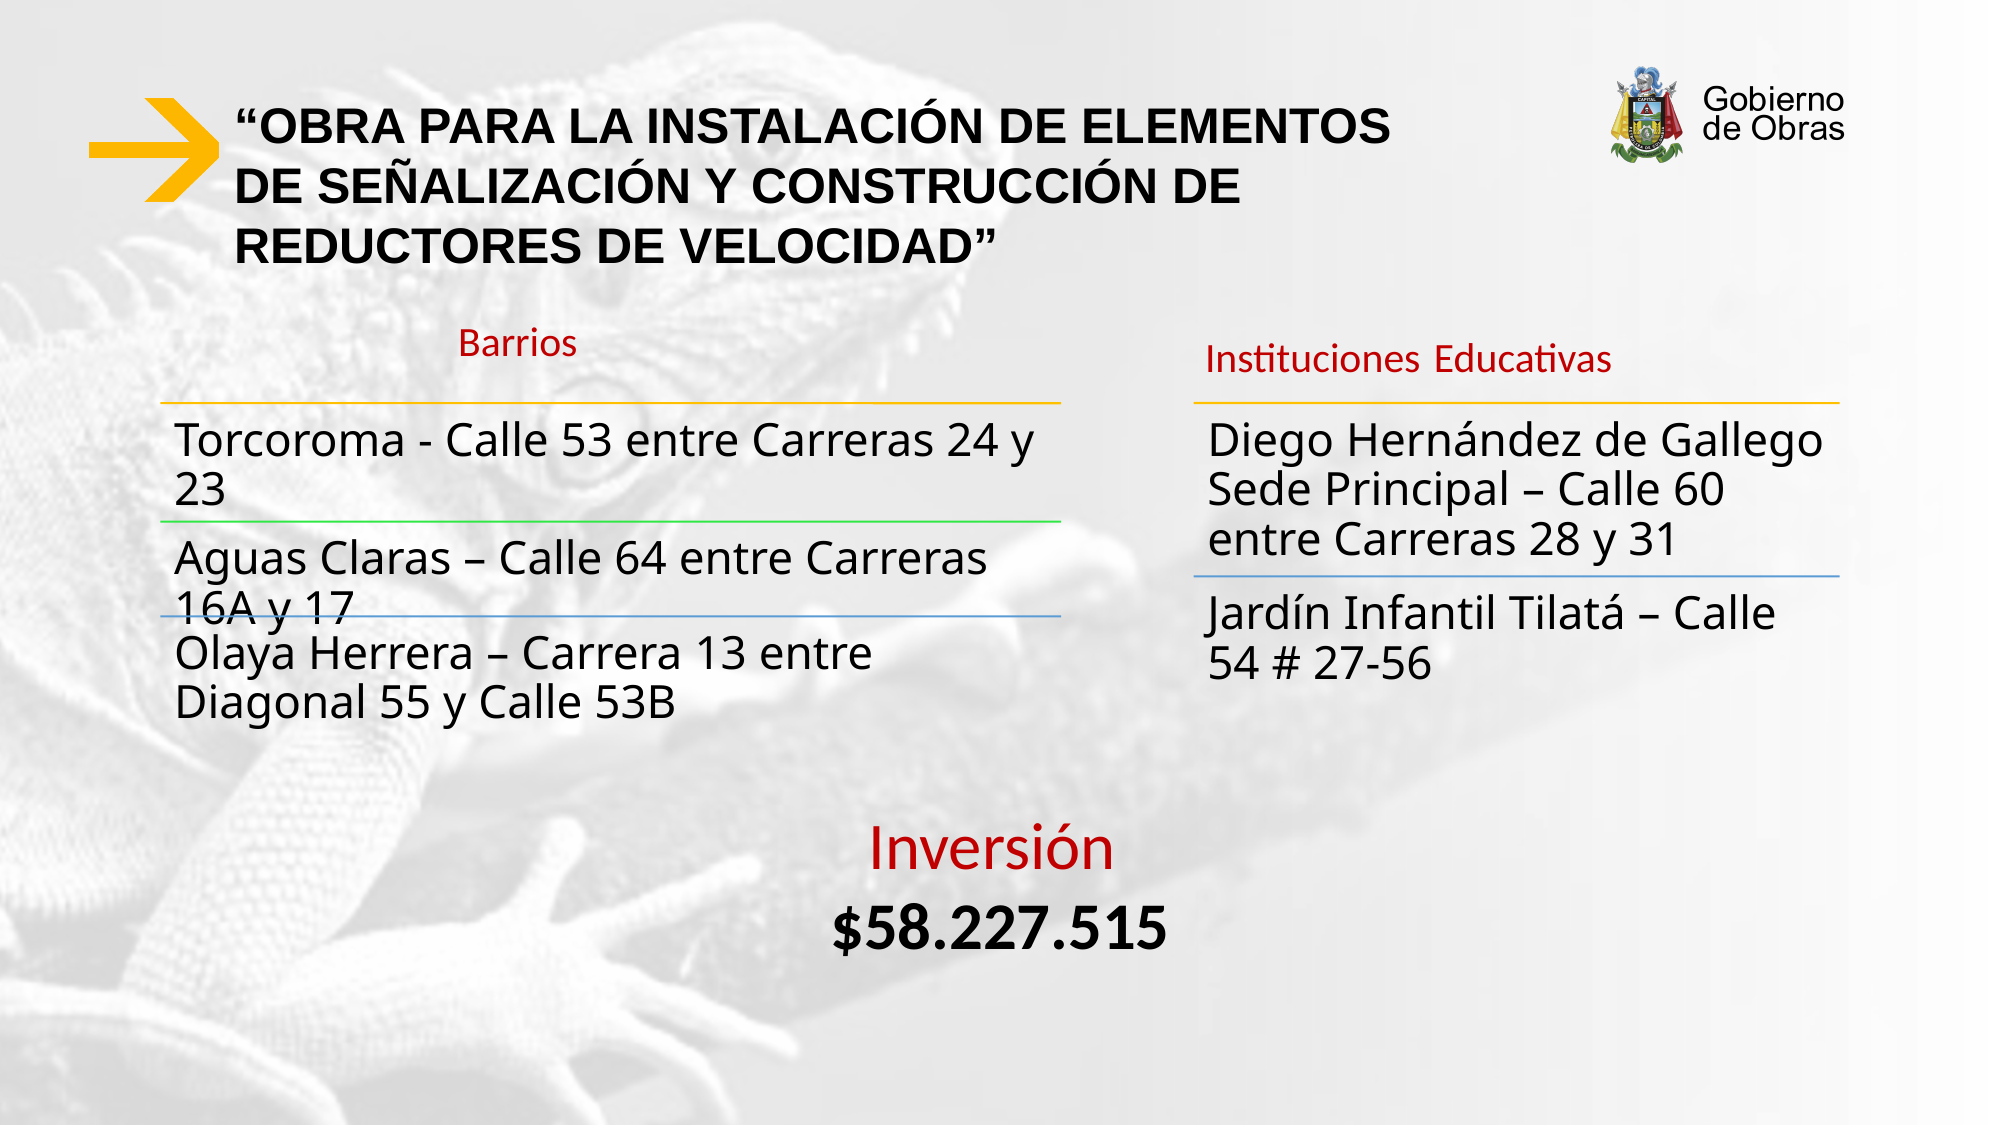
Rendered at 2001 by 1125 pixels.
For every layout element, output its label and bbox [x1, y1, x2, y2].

text_box [1193, 403, 1840, 750]
text_box [160, 402, 1061, 723]
picture [0, 0, 2000, 1125]
